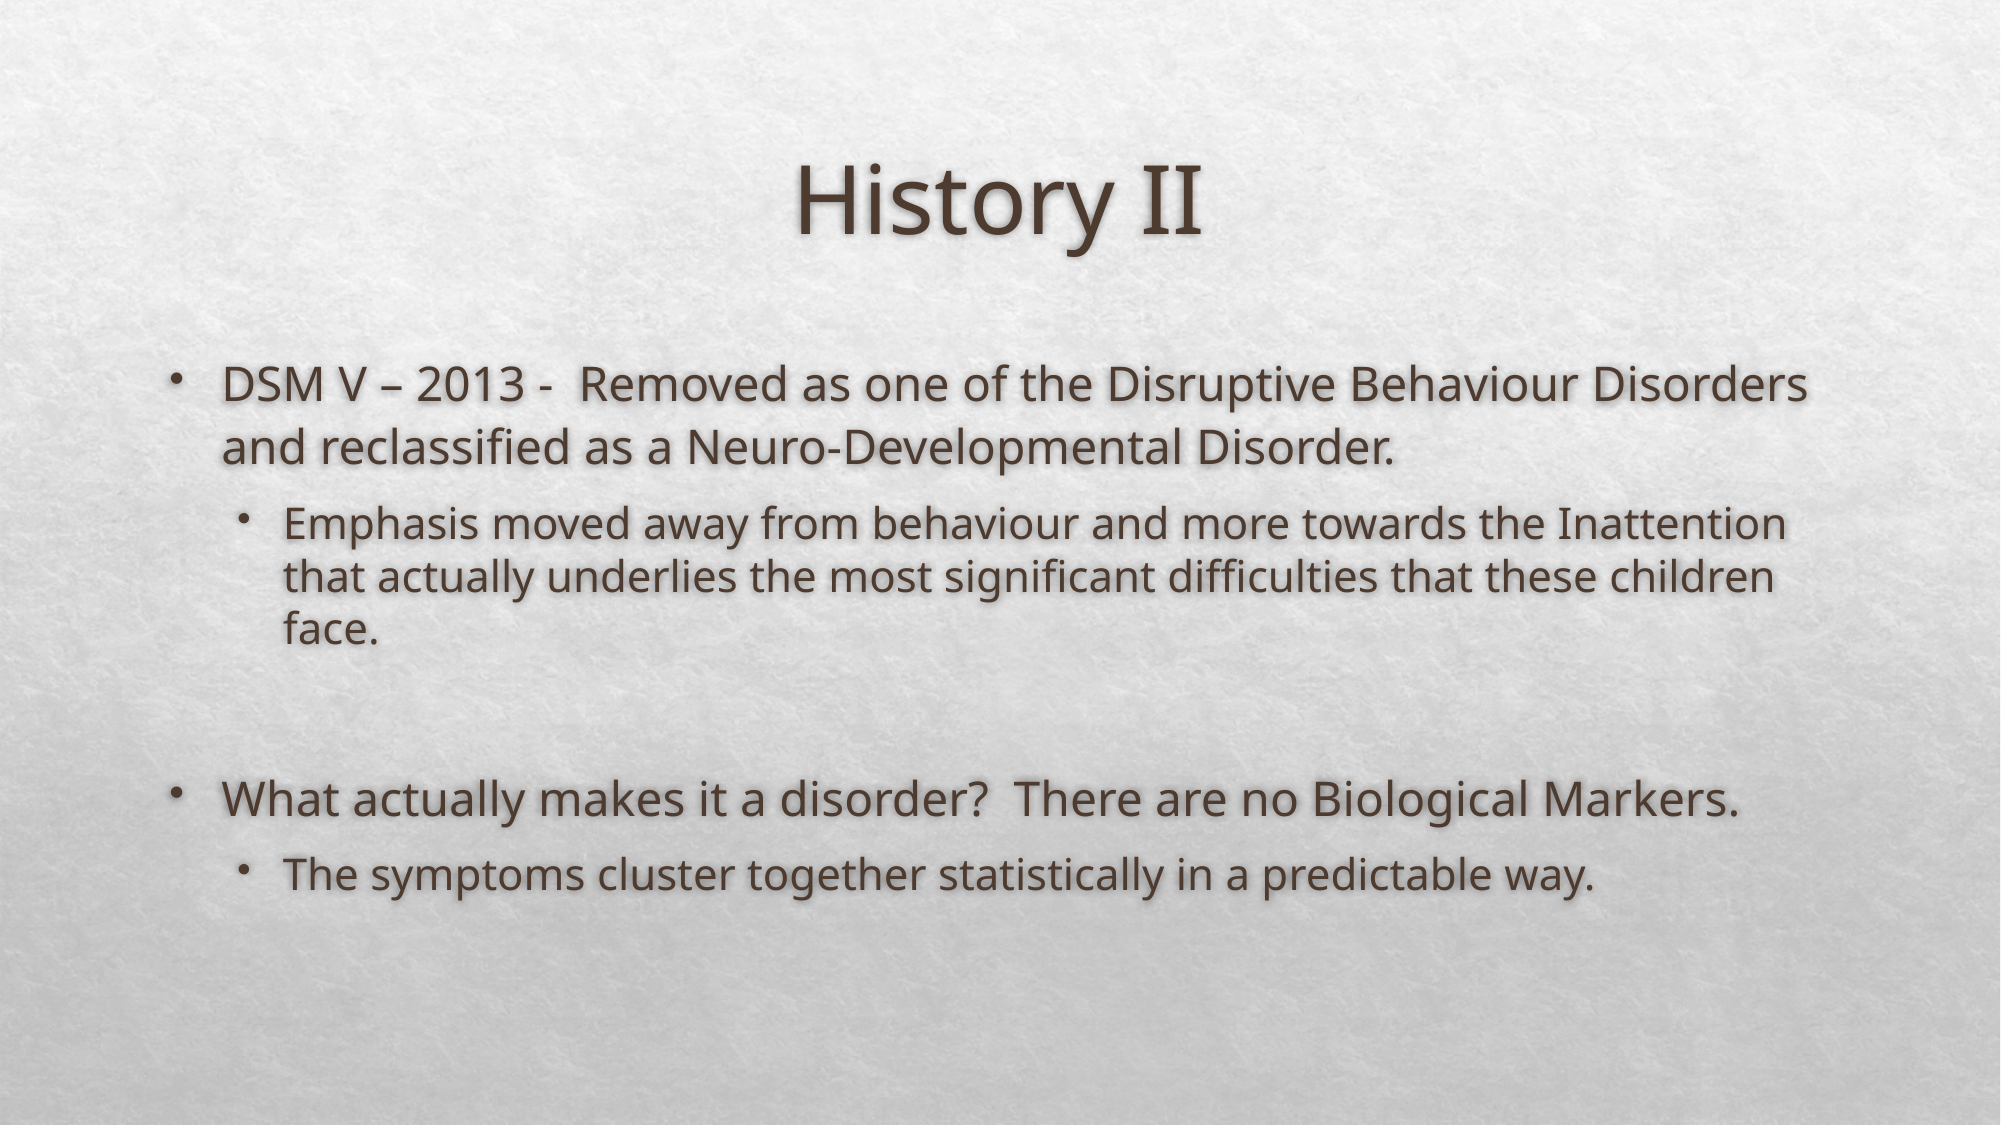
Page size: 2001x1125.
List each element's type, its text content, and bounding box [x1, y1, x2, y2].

title History II [149, 99, 1849, 307]
list DSM V – 2013 - Removed as one of the Disruptive Behaviour Disorders and reclassified as a Neuro-Developmental Disorder. Emphasis moved away from behaviour and more towards the Inattention that actually underlies the most significant difficulties that these children face. What actually makes it a disorder? There are no Biological Markers. The symptoms cluster together statistically in a predictable way. [149, 340, 1849, 950]
